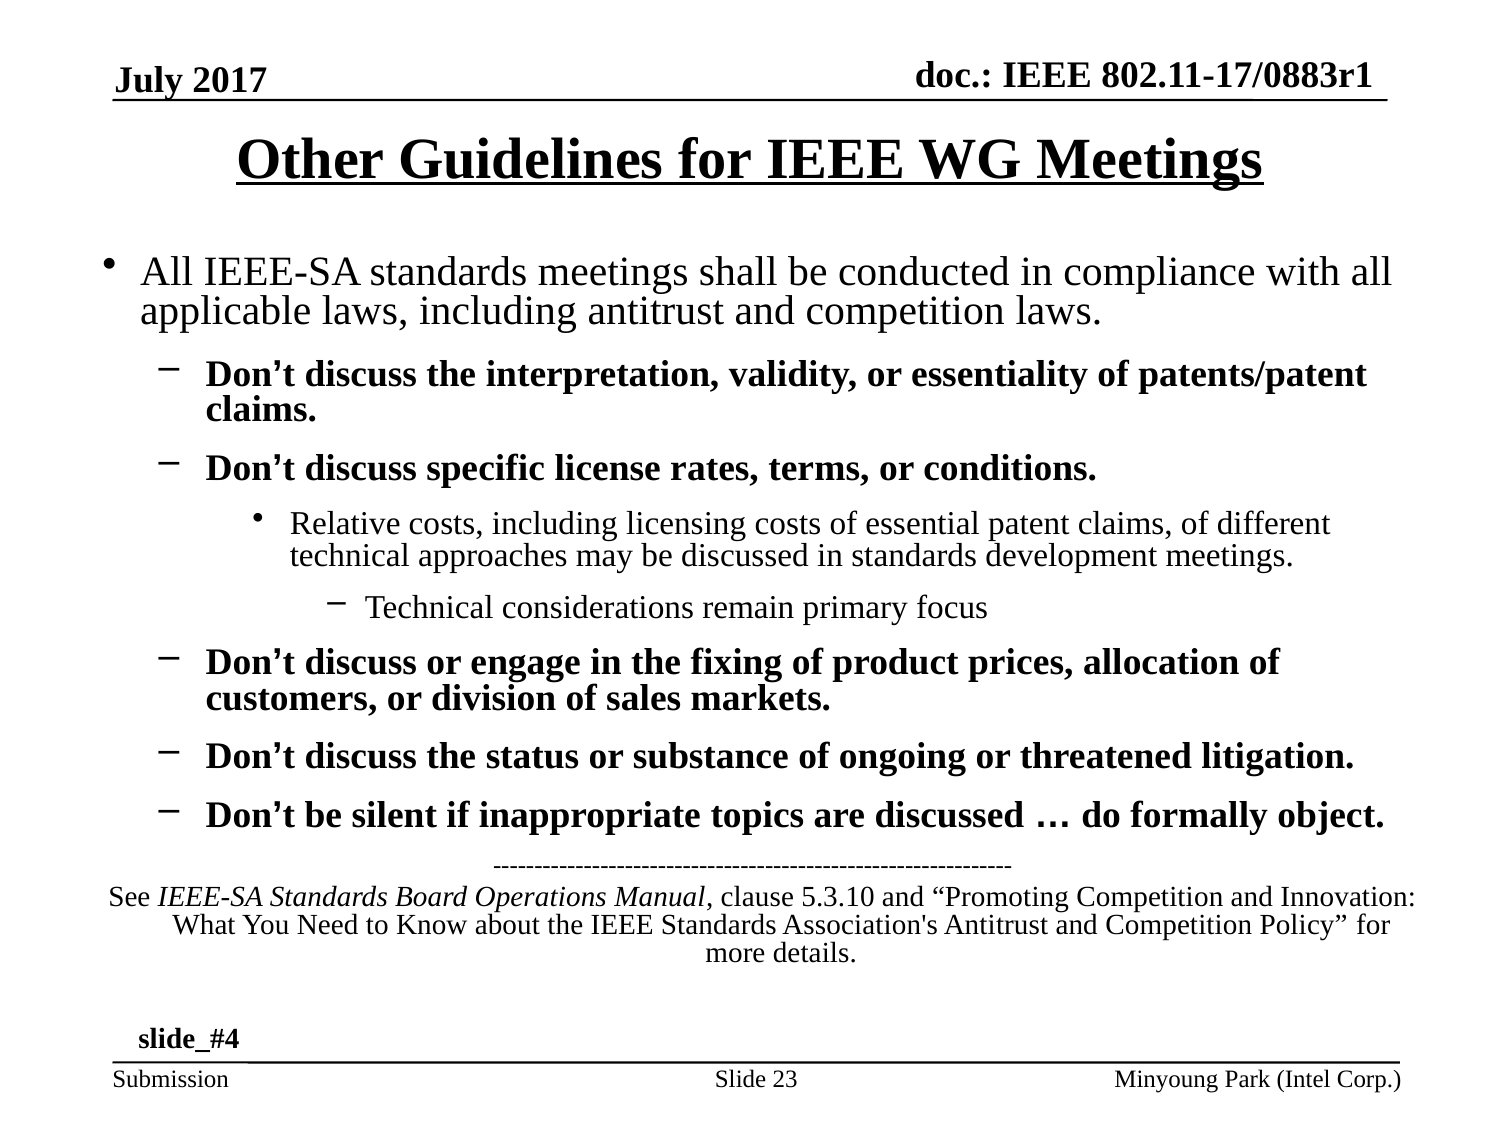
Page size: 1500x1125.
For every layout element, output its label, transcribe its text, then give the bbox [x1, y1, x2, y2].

text_box slide_#4 [123, 1012, 255, 1063]
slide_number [114, 54, 374, 101]
slide_number Slide 23 [712, 1061, 800, 1093]
text_box All IEEE-SA standards meetings shall be conducted in compliance with all applicable laws, including antitrust and competition laws. Don’t discuss the interpretation, validity, or essentiality of patents/patent claims. Don’t discuss specific license rates, terms, or conditions. Relative costs, including licensing costs of essential patent claims, of different technical approaches may be discussed in standards development meetings. Technical considerations remain primary focus Don’t discuss or engage in the fixing of product prices, allocation of customers, or division of sales markets. Don’t discuss the status or substance of ongoing or threatened litigation. Don’t be silent if inappropriate topics are discussed … do formally object. --------------------------------------------------------------- See IEEE-SA Standards Board Operations Manual, clause 5.3.10 and “Promoting Competition and Innovation: What You Need to Know about the IEEE Standards Association's Antitrust and Competition Policy” for more details. [87, 224, 1438, 975]
text_box Other Guidelines for IEEE WG Meetings [112, 112, 1388, 213]
footer Minyoung Park (Intel Corp.) [949, 1061, 1402, 1093]
